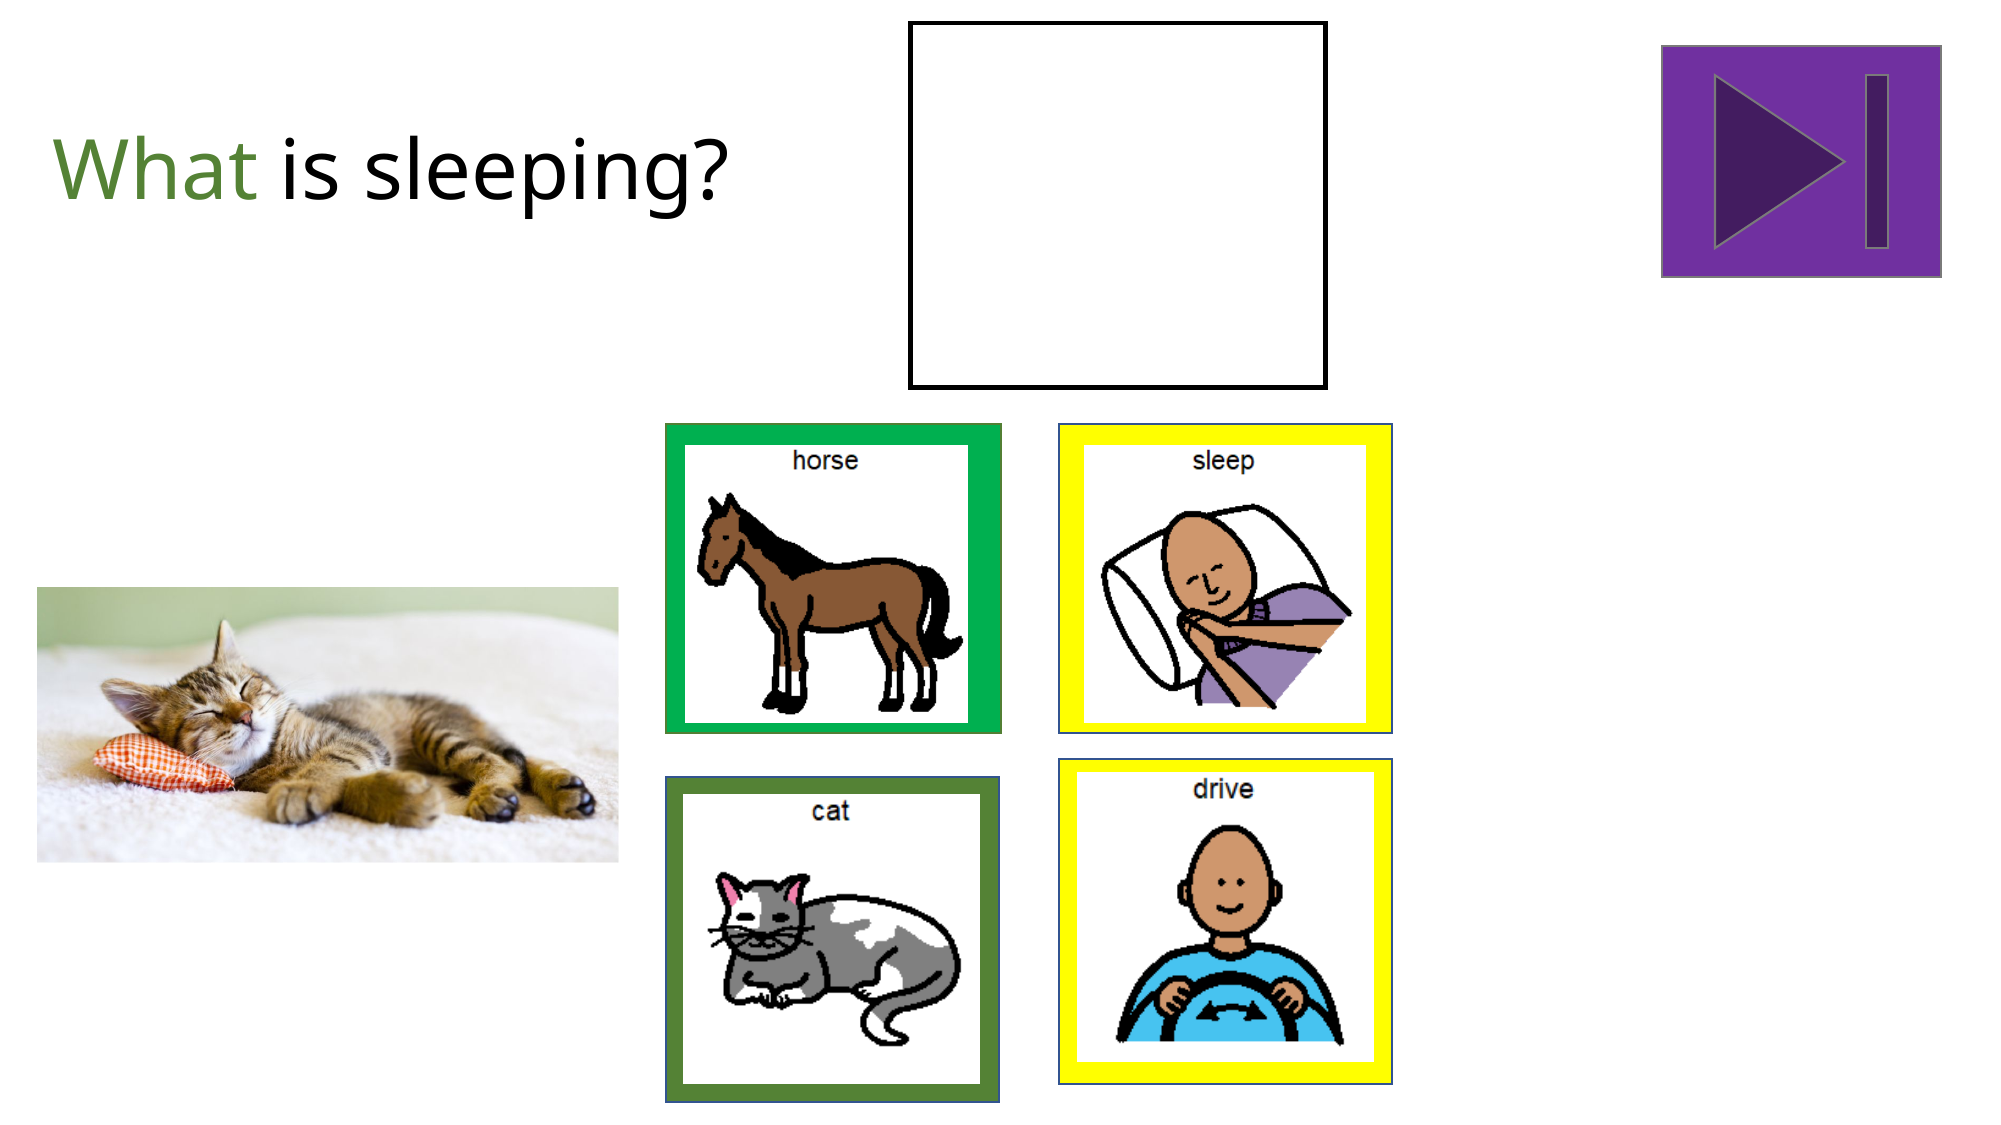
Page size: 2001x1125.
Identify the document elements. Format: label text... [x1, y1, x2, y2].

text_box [665, 424, 1002, 734]
title What is sleeping? [37, 63, 1763, 281]
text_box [1058, 424, 1393, 734]
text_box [665, 776, 1000, 1102]
text_box [910, 281, 1327, 388]
picture [37, 587, 619, 863]
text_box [1058, 758, 1393, 1084]
text_box [910, 22, 1327, 63]
text_box [1661, 45, 1942, 278]
